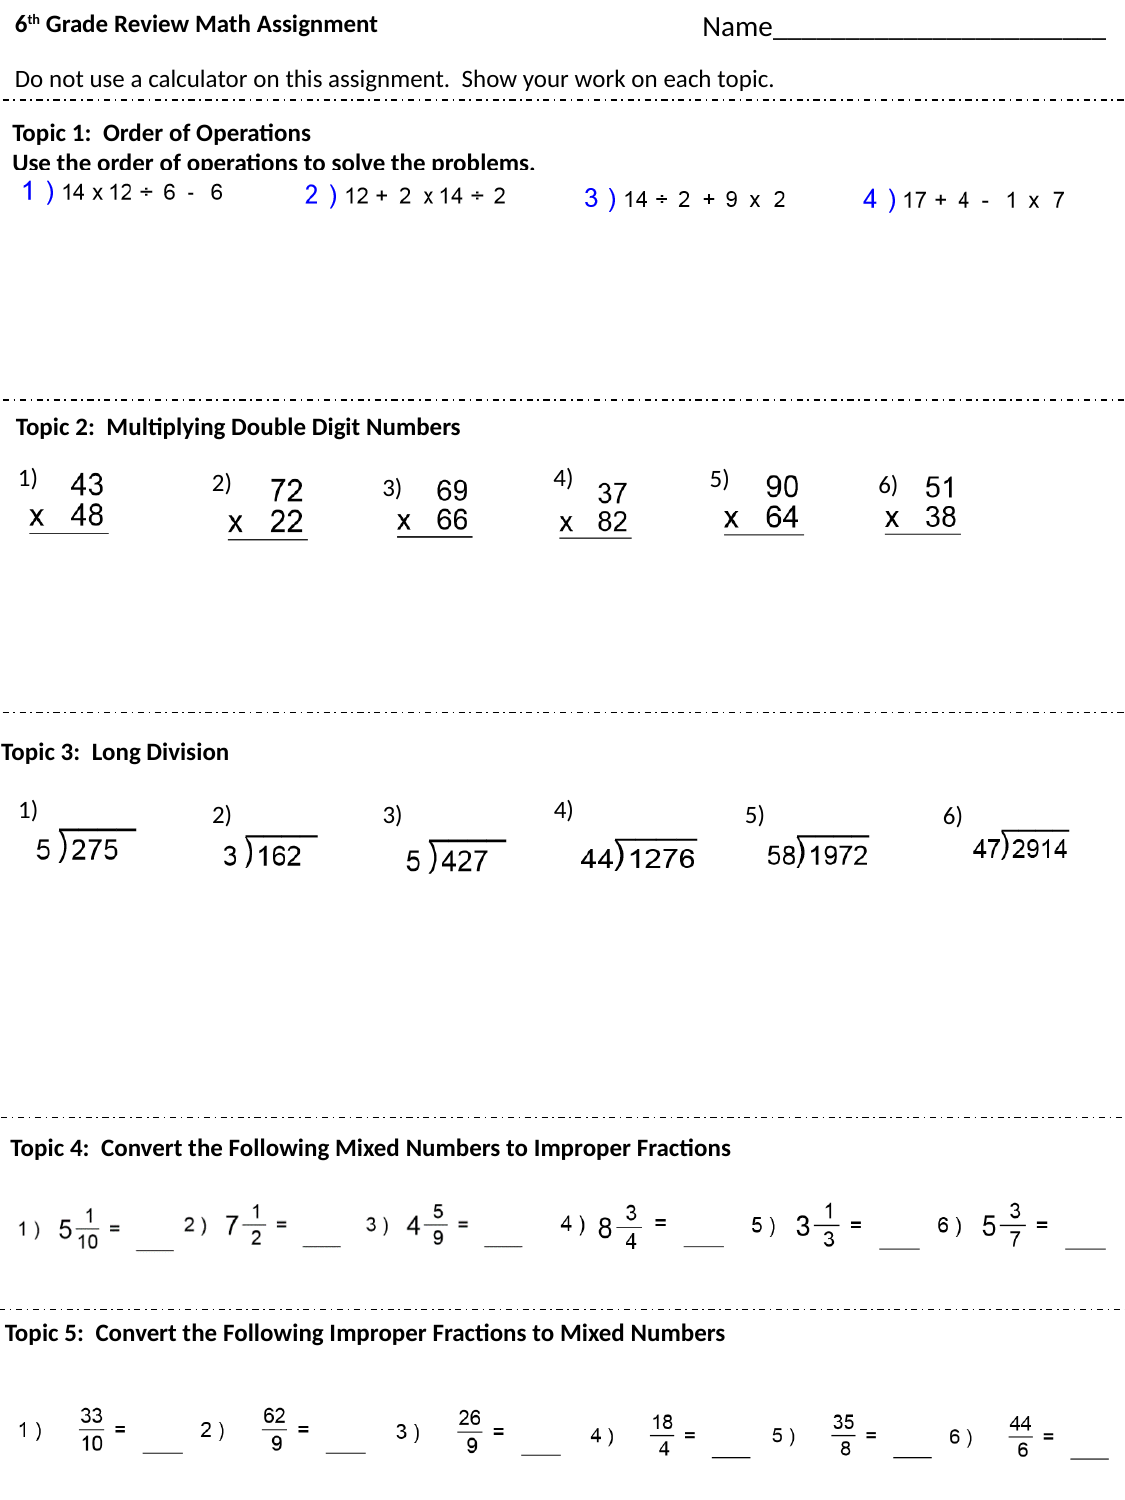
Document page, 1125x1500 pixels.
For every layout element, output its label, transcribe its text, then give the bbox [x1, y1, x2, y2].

text_box Topic 1: Order of Operations Use the order of operations to solve the problems. [0, 109, 1125, 184]
text_box 5) [730, 790, 854, 836]
picture [393, 823, 516, 891]
picture [553, 477, 642, 548]
picture [24, 815, 155, 873]
picture [219, 471, 311, 548]
text_box Do not use a calculator on this assignment. Show your work on each topic. [0, 55, 1125, 99]
picture [12, 170, 1082, 221]
text_box Topic 3: Long Division [0, 728, 1124, 773]
text_box 2) [197, 459, 306, 504]
text_box 4) [538, 786, 662, 832]
picture [567, 834, 704, 879]
picture [713, 471, 808, 542]
text_box 1) [3, 786, 127, 832]
picture [21, 461, 114, 541]
text_box 6) [863, 461, 972, 507]
text_box 3) [367, 790, 491, 836]
text_box 6th Grade Review Math Assignment [0, 0, 438, 45]
picture [391, 473, 476, 545]
text_box 4) [538, 454, 647, 500]
picture [972, 823, 1075, 866]
text_box 5) [694, 455, 804, 501]
picture [553, 1199, 1113, 1259]
text_box 2) [197, 790, 321, 836]
picture [0, 1399, 1125, 1471]
text_box 1) [3, 454, 112, 500]
text_box Topic 4: Convert the Following Mixed Numbers to Improper Fractions [0, 1126, 1125, 1170]
picture [874, 465, 964, 541]
text_box 6) [928, 791, 1037, 837]
picture [763, 830, 879, 875]
picture [219, 829, 322, 874]
picture [12, 1199, 531, 1262]
text_box Topic 5: Convert the Following Improper Fractions to Mixed Numbers [0, 1318, 1125, 1355]
text_box 3) [367, 463, 476, 509]
text_box Name_______________________ [687, 0, 1125, 50]
text_box Topic 2: Multiplying Double Digit Numbers [1, 409, 1125, 448]
